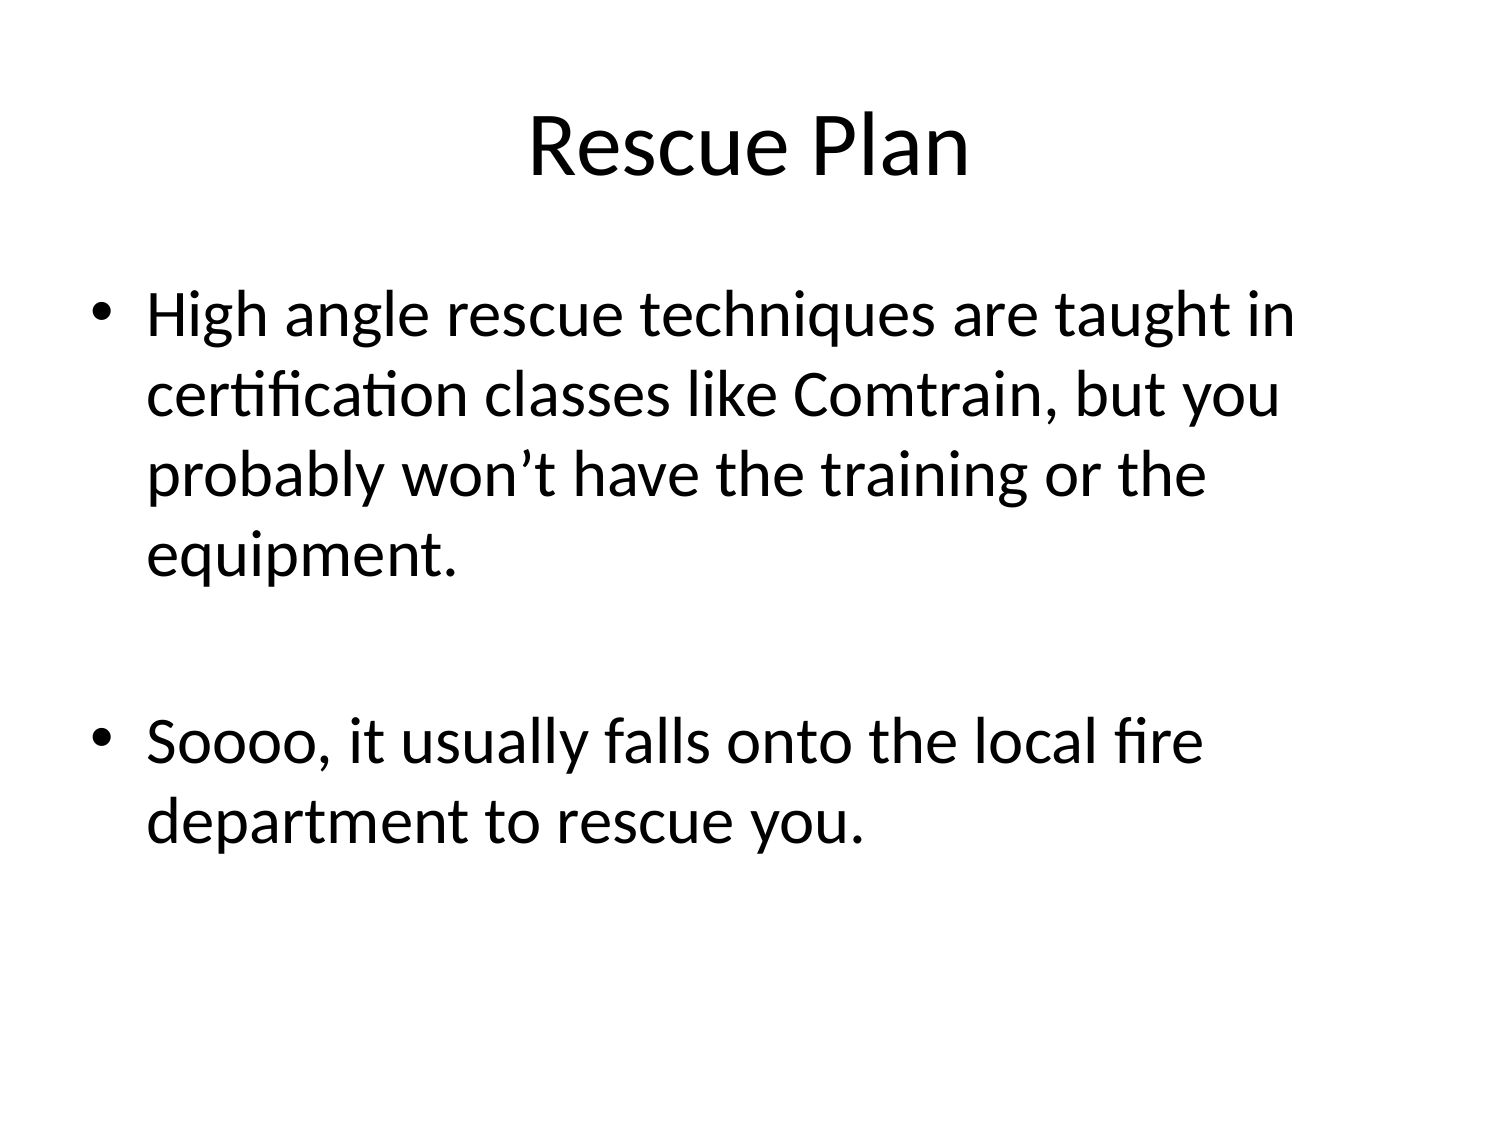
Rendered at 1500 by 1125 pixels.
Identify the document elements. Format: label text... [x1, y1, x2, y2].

title Rescue Plan [75, 45, 1425, 233]
list High angle rescue techniques are taught in certification classes like Comtrain, but you probably won’t have the training or the equipment. Soooo, it usually falls onto the local fire department to rescue you. [75, 262, 1425, 1005]
